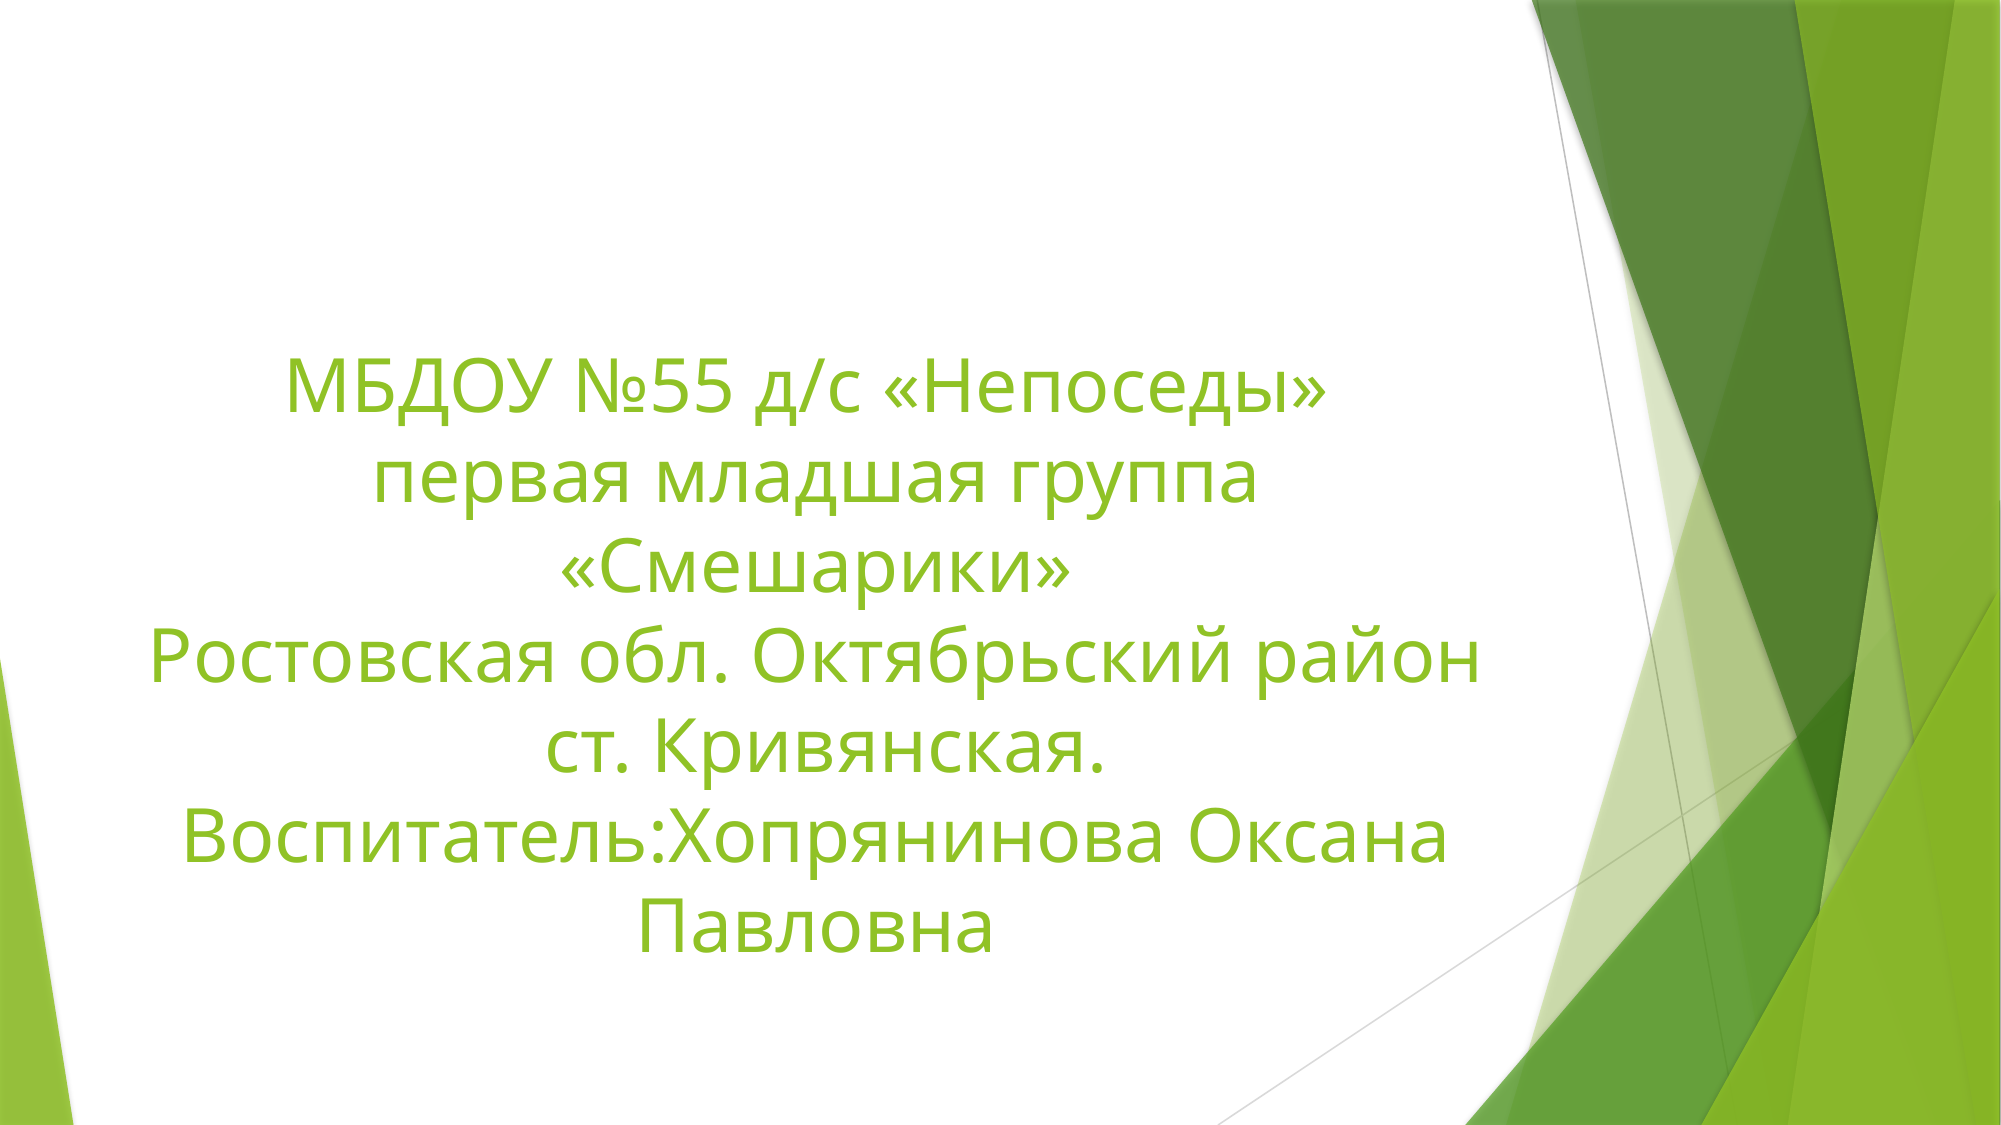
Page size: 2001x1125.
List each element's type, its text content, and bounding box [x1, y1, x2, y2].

title МБДОУ №55 д/с «Непоседы» первая младшая группа «Смешарики» Ростовская обл. Октябрьский район ст. Кривянская. Воспитатель:Хопрянинова Оксана Павловна [111, 330, 1522, 537]
